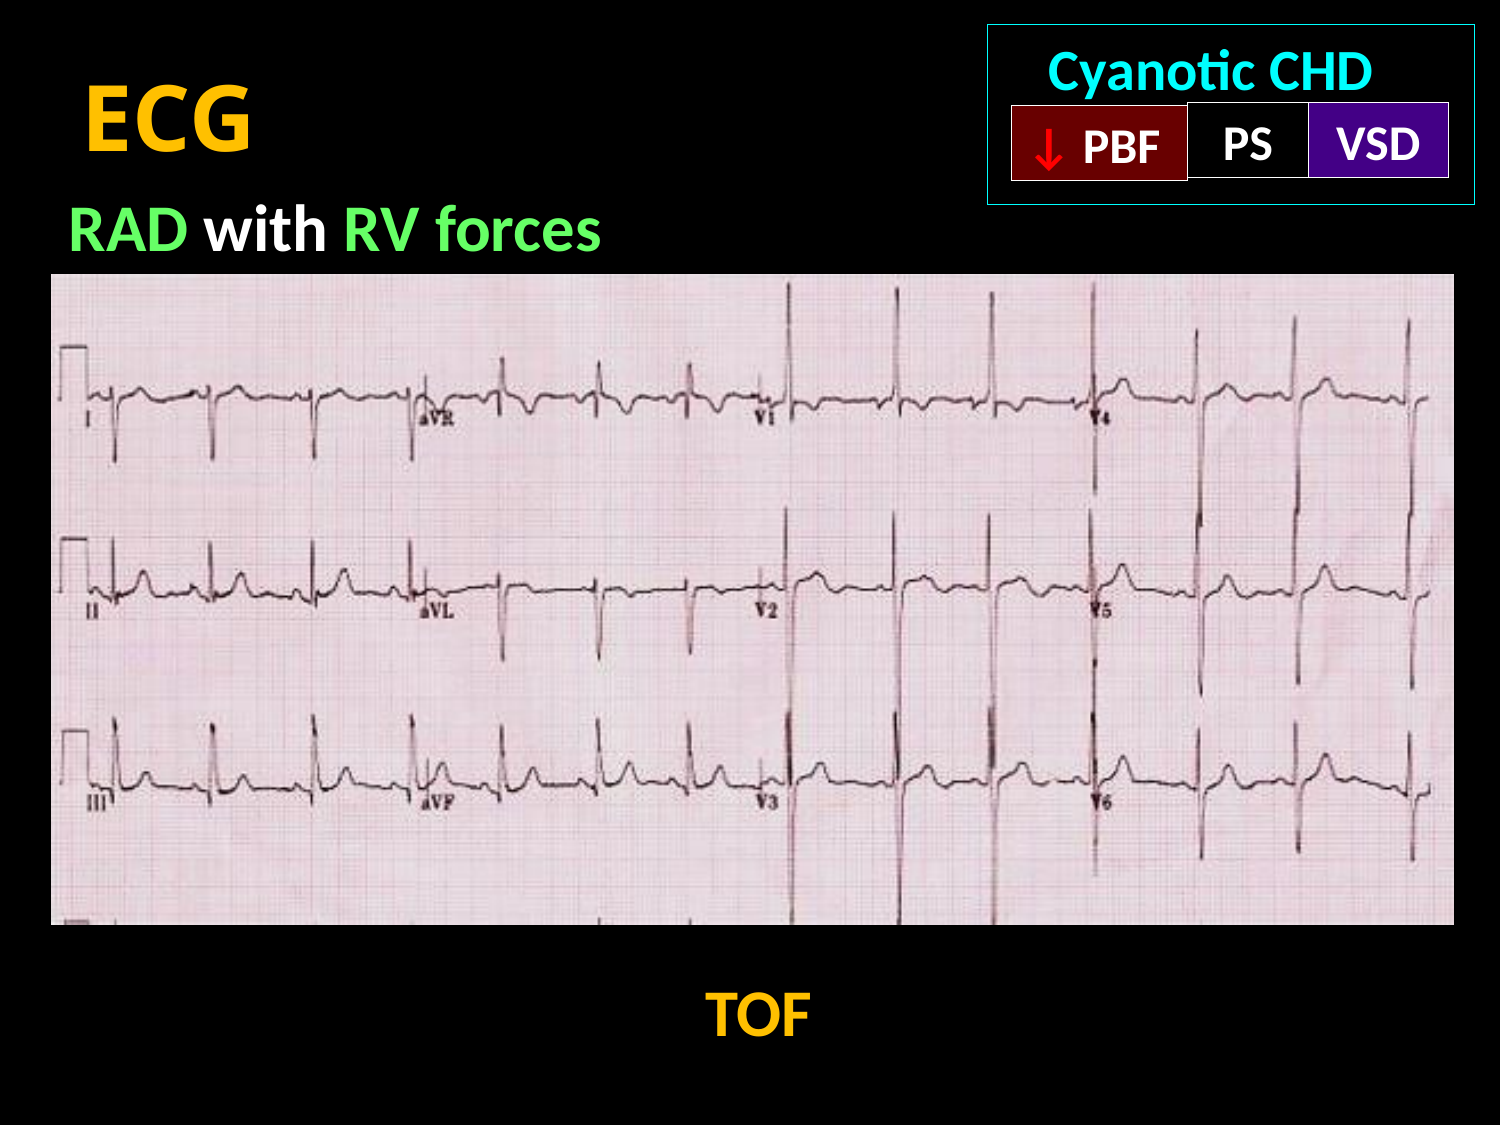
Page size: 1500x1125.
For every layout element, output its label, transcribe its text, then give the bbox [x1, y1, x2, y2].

text_box TOF [690, 962, 828, 1058]
text_box RAD with RV forces [53, 177, 617, 273]
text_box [987, 24, 1476, 207]
picture [50, 274, 1455, 926]
text_box ECG [66, 52, 271, 177]
